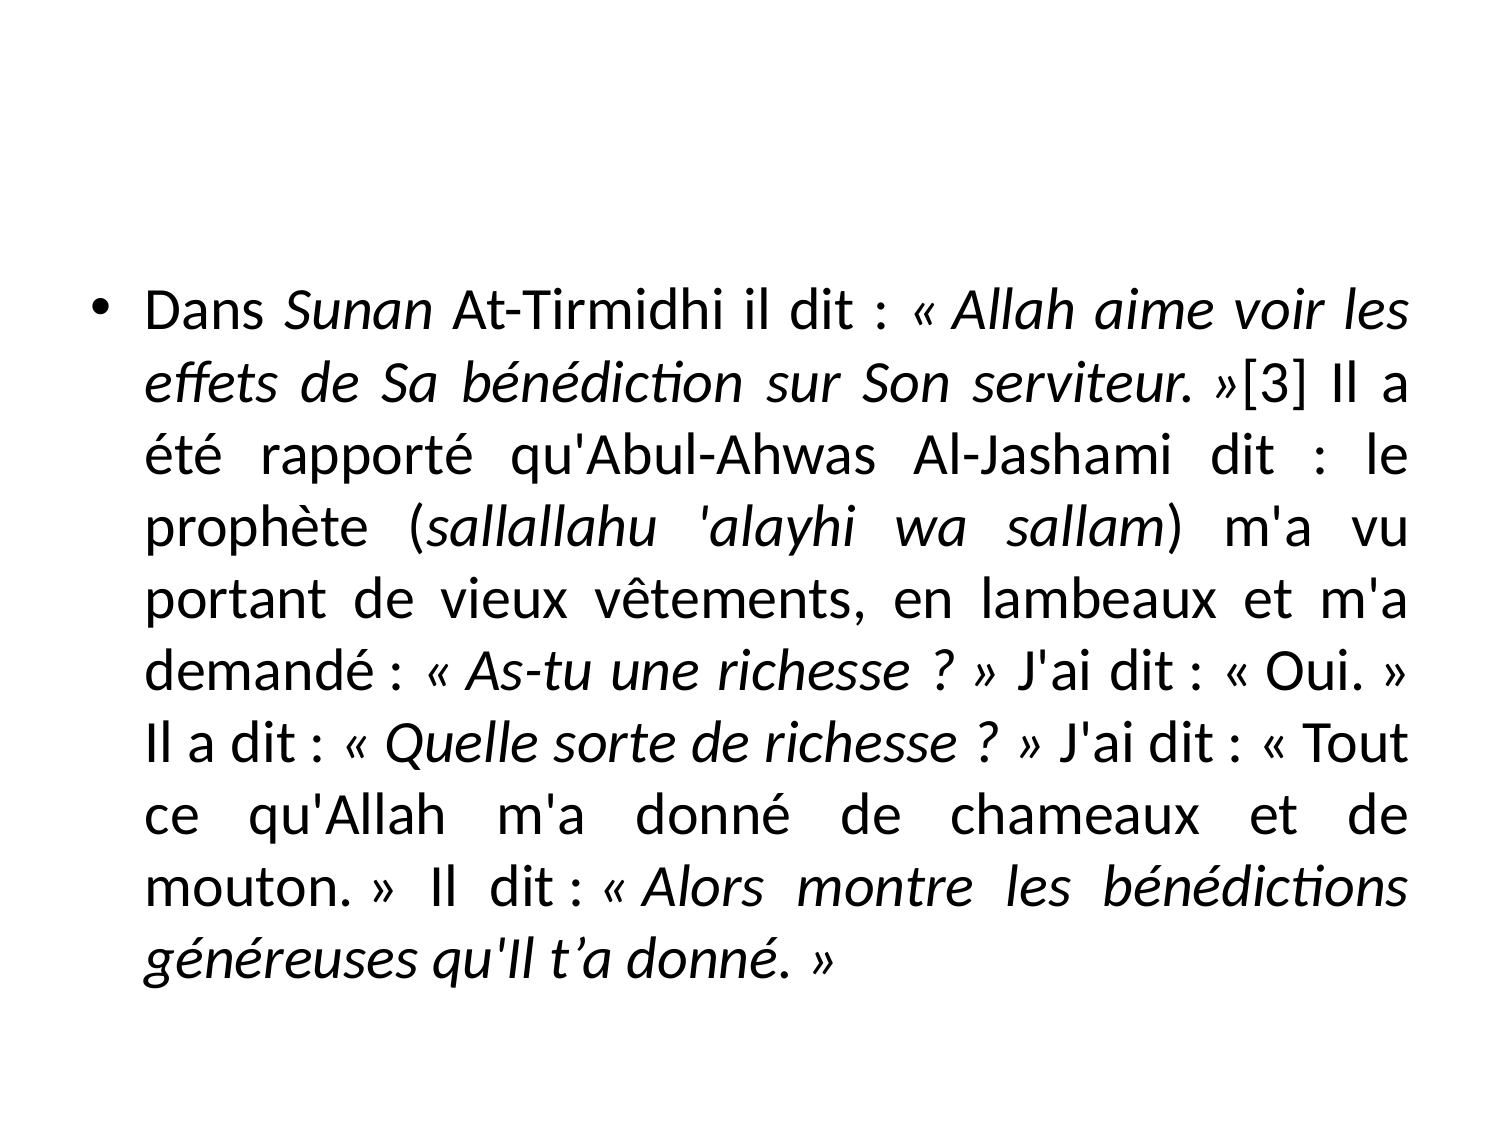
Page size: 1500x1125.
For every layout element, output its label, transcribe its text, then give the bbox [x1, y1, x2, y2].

list Dans Sunan At-Tirmidhi il dit : « Allah aime voir les effets de Sa bénédiction sur Son serviteur. »[3] Il a été rapporté qu'Abul-Ahwas Al-Jashami dit : le prophète (sallallahu 'alayhi wa sallam) m'a vu portant de vieux vêtements, en lambeaux et m'a demandé : « As-tu une richesse ? » J'ai dit : « Oui. » Il a dit : « Quelle sorte de richesse ? » J'ai dit : « Tout ce qu'Allah m'a donné de chameaux et de mouton. » Il dit : « Alors montre les bénédictions généreuses qu'Il t’a donné. » [75, 262, 1425, 1005]
